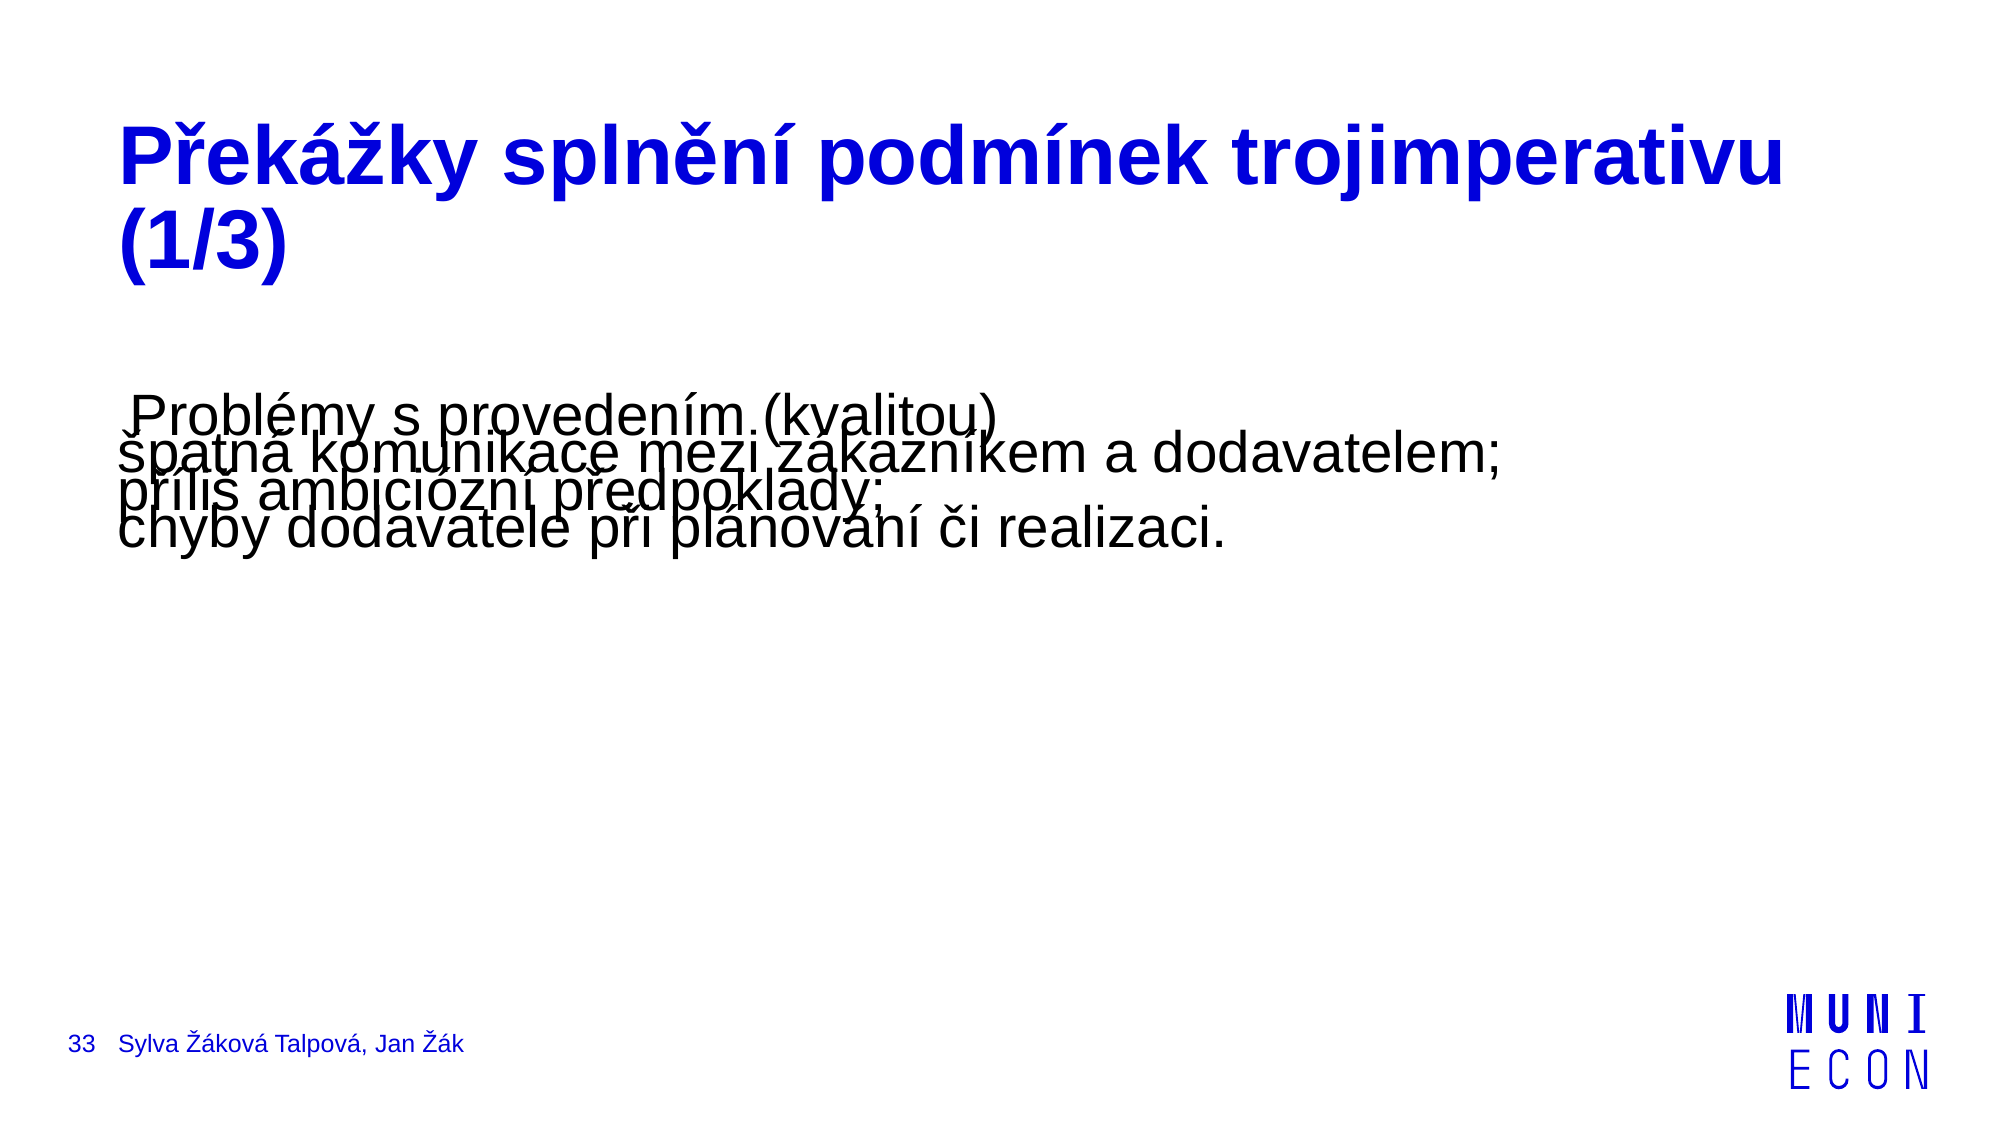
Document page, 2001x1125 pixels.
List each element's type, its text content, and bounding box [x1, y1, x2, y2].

slide_number 33 [67, 1021, 110, 1063]
list Problémy s provedením (kvalitou) špatná komunikace mezi zákazníkem a dodavatelem; příliš ambiciózní předpoklady; chyby dodavatele při plánování či realizaci. [117, 307, 1882, 957]
title Překážky splnění podmínek trojimperativu (1/3) [118, 118, 1883, 193]
footer Sylva Žáková Talpová, Jan Žák [118, 1021, 1418, 1063]
